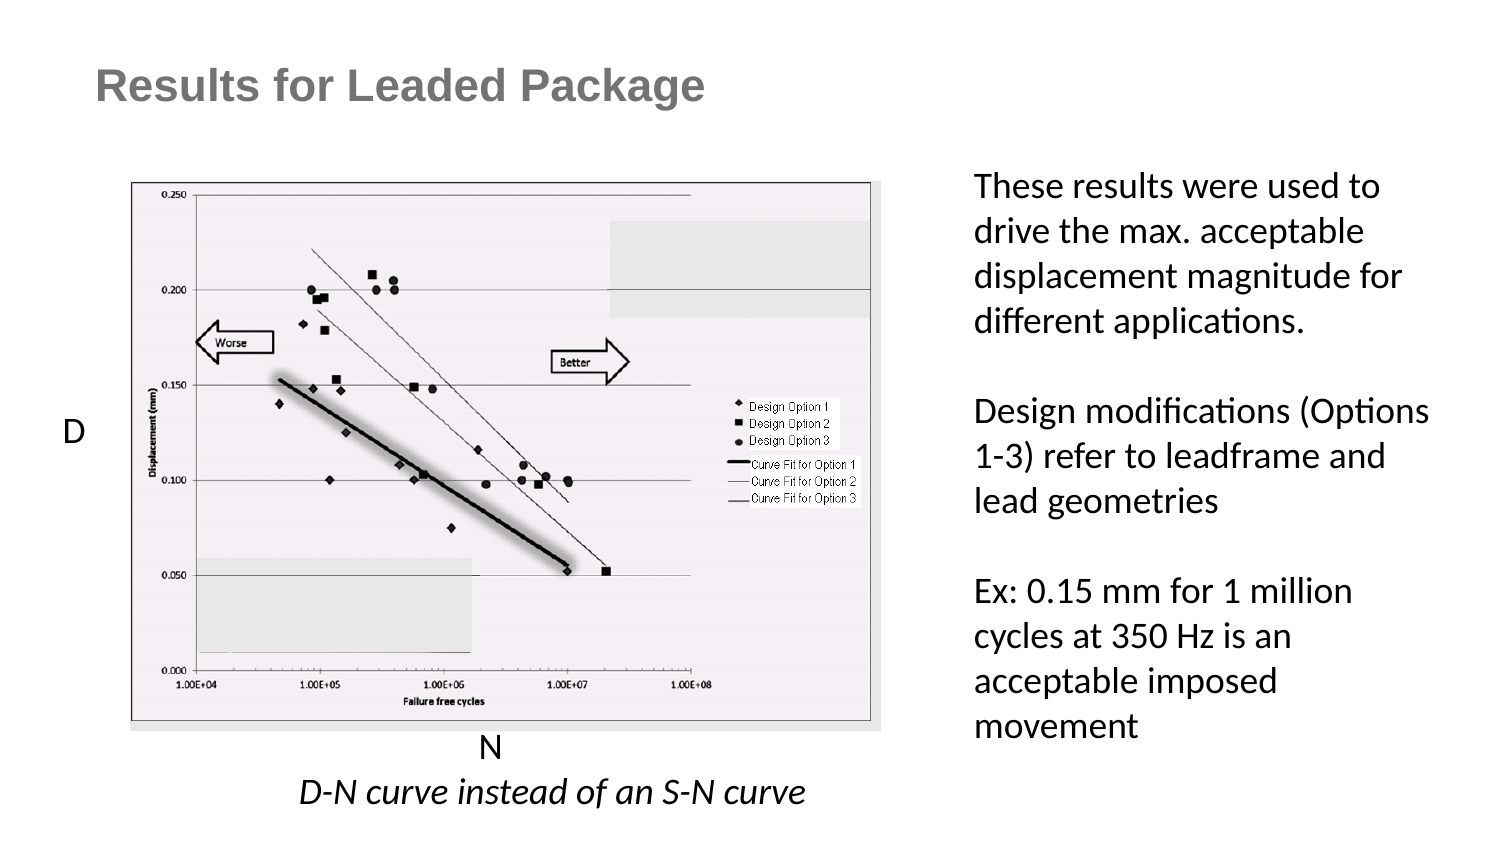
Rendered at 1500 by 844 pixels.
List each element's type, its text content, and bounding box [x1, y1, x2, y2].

text_box D [47, 398, 103, 459]
text_box D-N curve instead of an S-N curve [283, 759, 881, 820]
picture [129, 181, 882, 731]
text_box These results were used to drive the max. acceptable displacement magnitude for different applications. Design modifications (Options 1-3) refer to leadframe and lead geometries Ex: 0.15 mm for 1 million cycles at 350 Hz is an acceptable imposed movement [959, 153, 1451, 754]
text_box N [463, 739, 519, 775]
title Results for Leaded Package [79, 49, 1205, 152]
